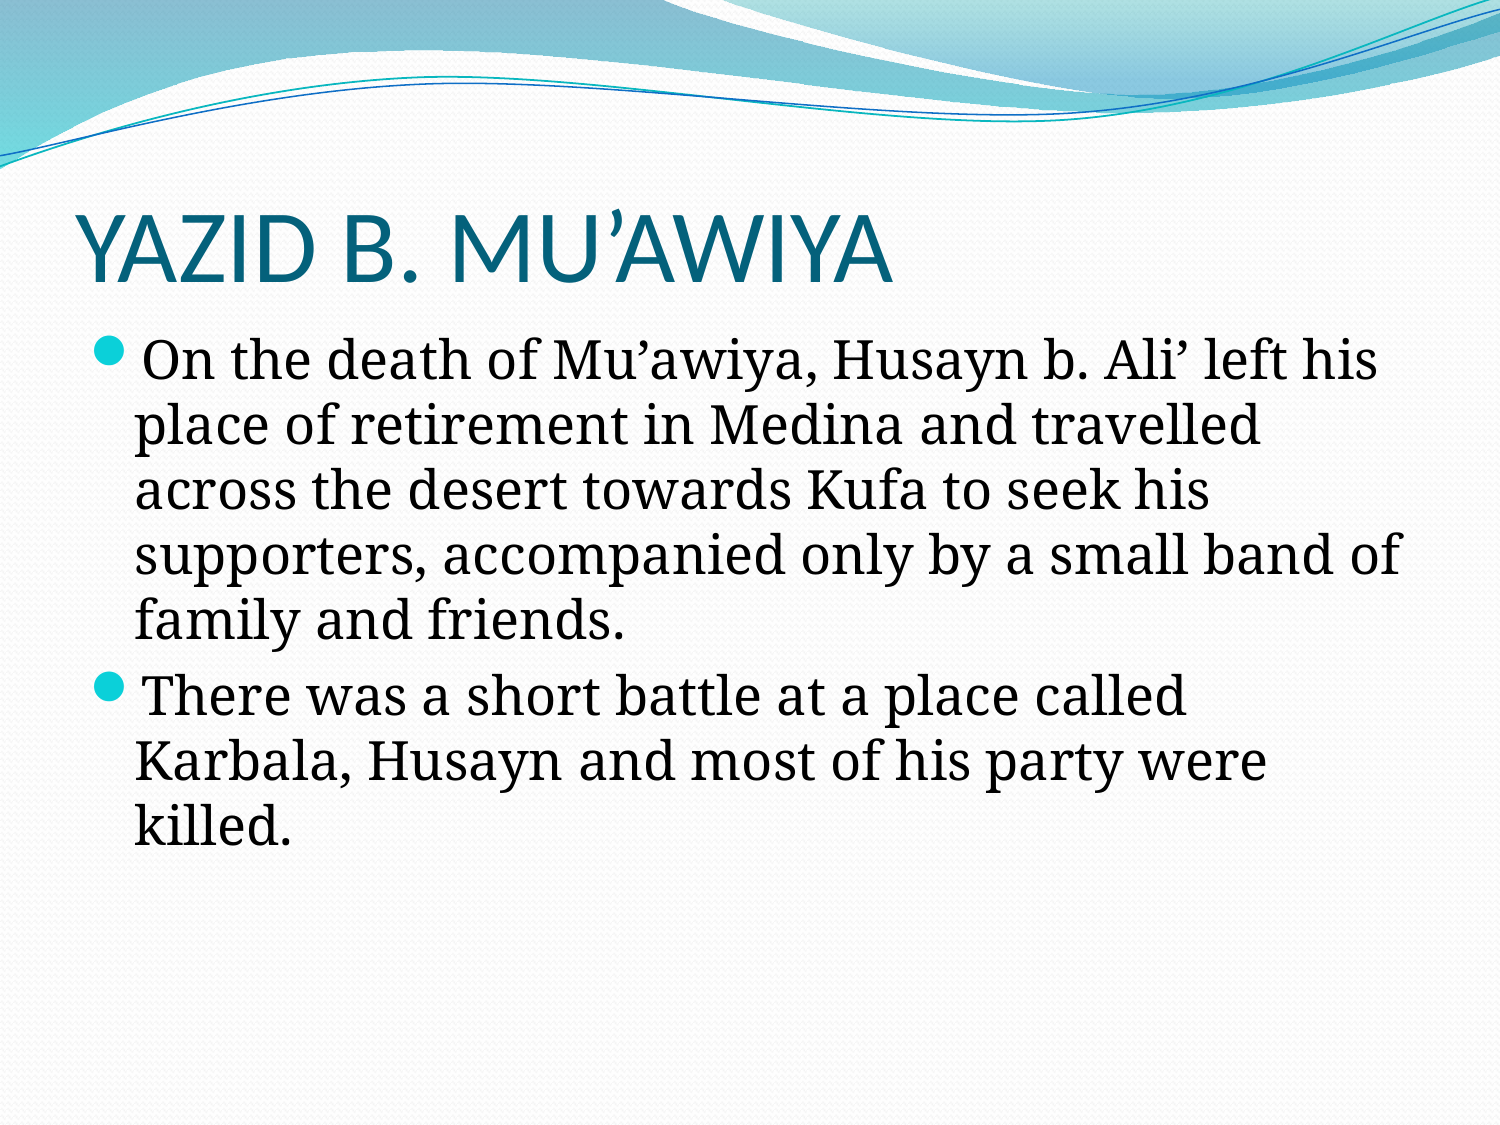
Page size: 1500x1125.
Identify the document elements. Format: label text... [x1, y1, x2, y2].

list On the death of Mu’awiya, Husayn b. Ali’ left his place of retirement in Medina and travelled across the desert towards Kufa to seek his supporters, accompanied only by a small band of family and friends. There was a short battle at a place called Karbala, Husayn and most of his party were killed. [75, 317, 1425, 1038]
title YAZID B. MU’AWIYA [75, 115, 1425, 303]
